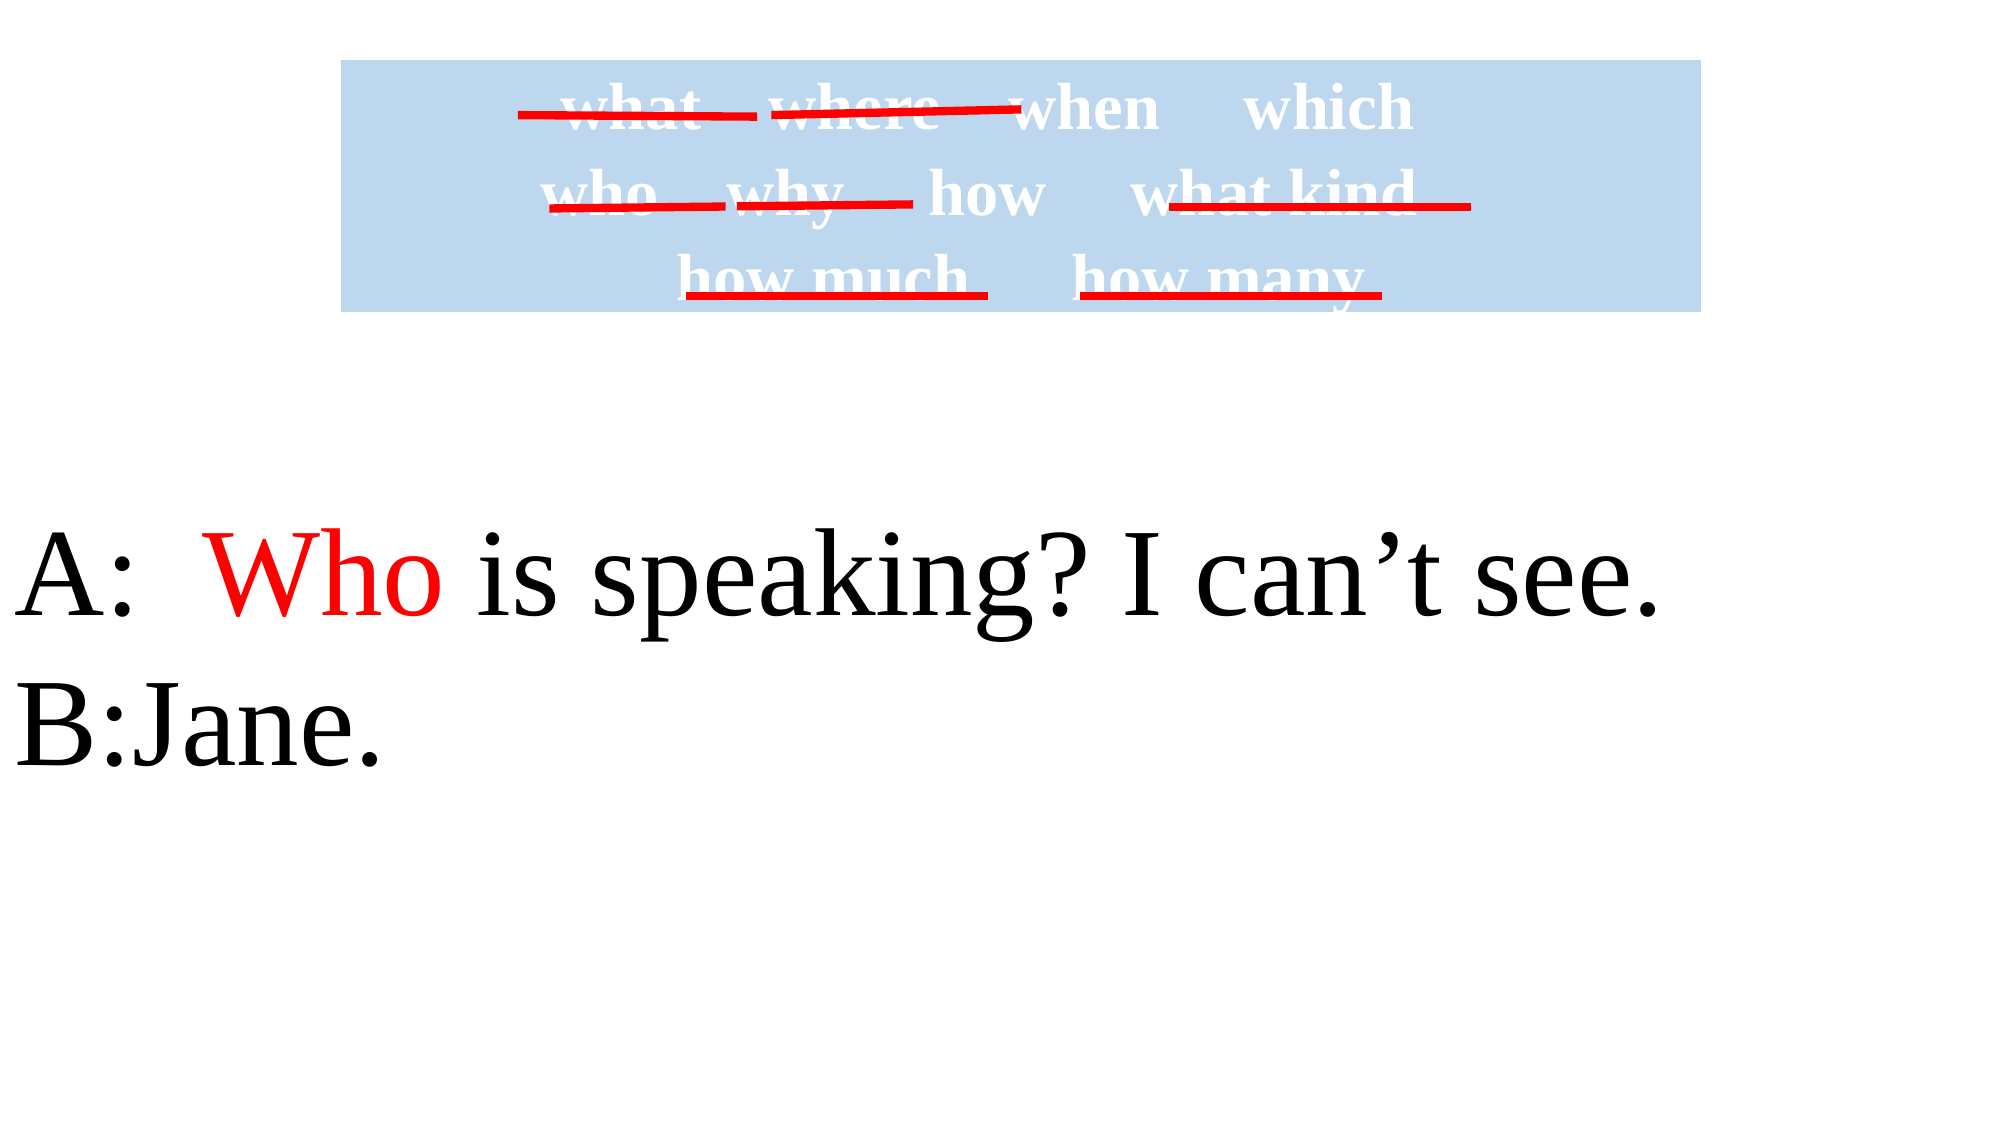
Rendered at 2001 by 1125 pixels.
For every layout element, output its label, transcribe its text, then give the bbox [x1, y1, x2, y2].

table_header what where when which who why how what kind how much how many [341, 60, 1701, 312]
text_box A: Who is speaking? I can’t see. B:Jane. [0, 482, 2000, 798]
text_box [771, 109, 1022, 116]
